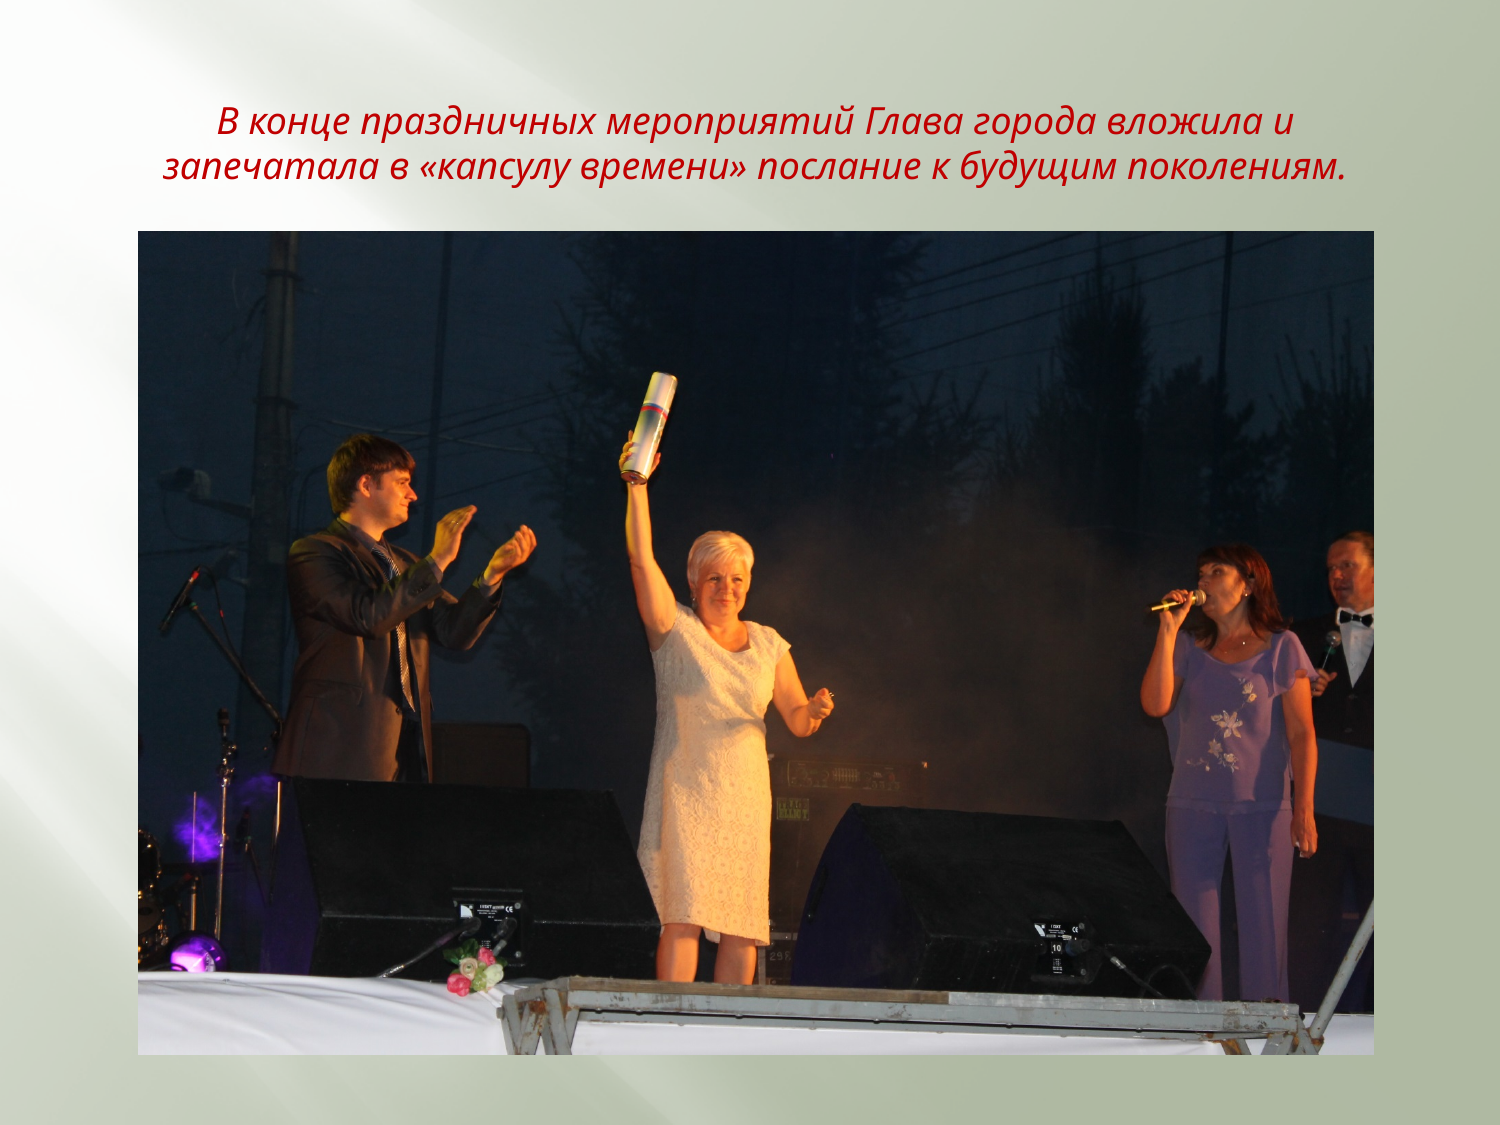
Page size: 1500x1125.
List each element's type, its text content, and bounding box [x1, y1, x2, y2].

text_box В конце праздничных мероприятий Глава города вложила и запечатала в «капсулу времени» послание к будущим поколениям. [112, 89, 1400, 195]
picture [138, 231, 1374, 1055]
